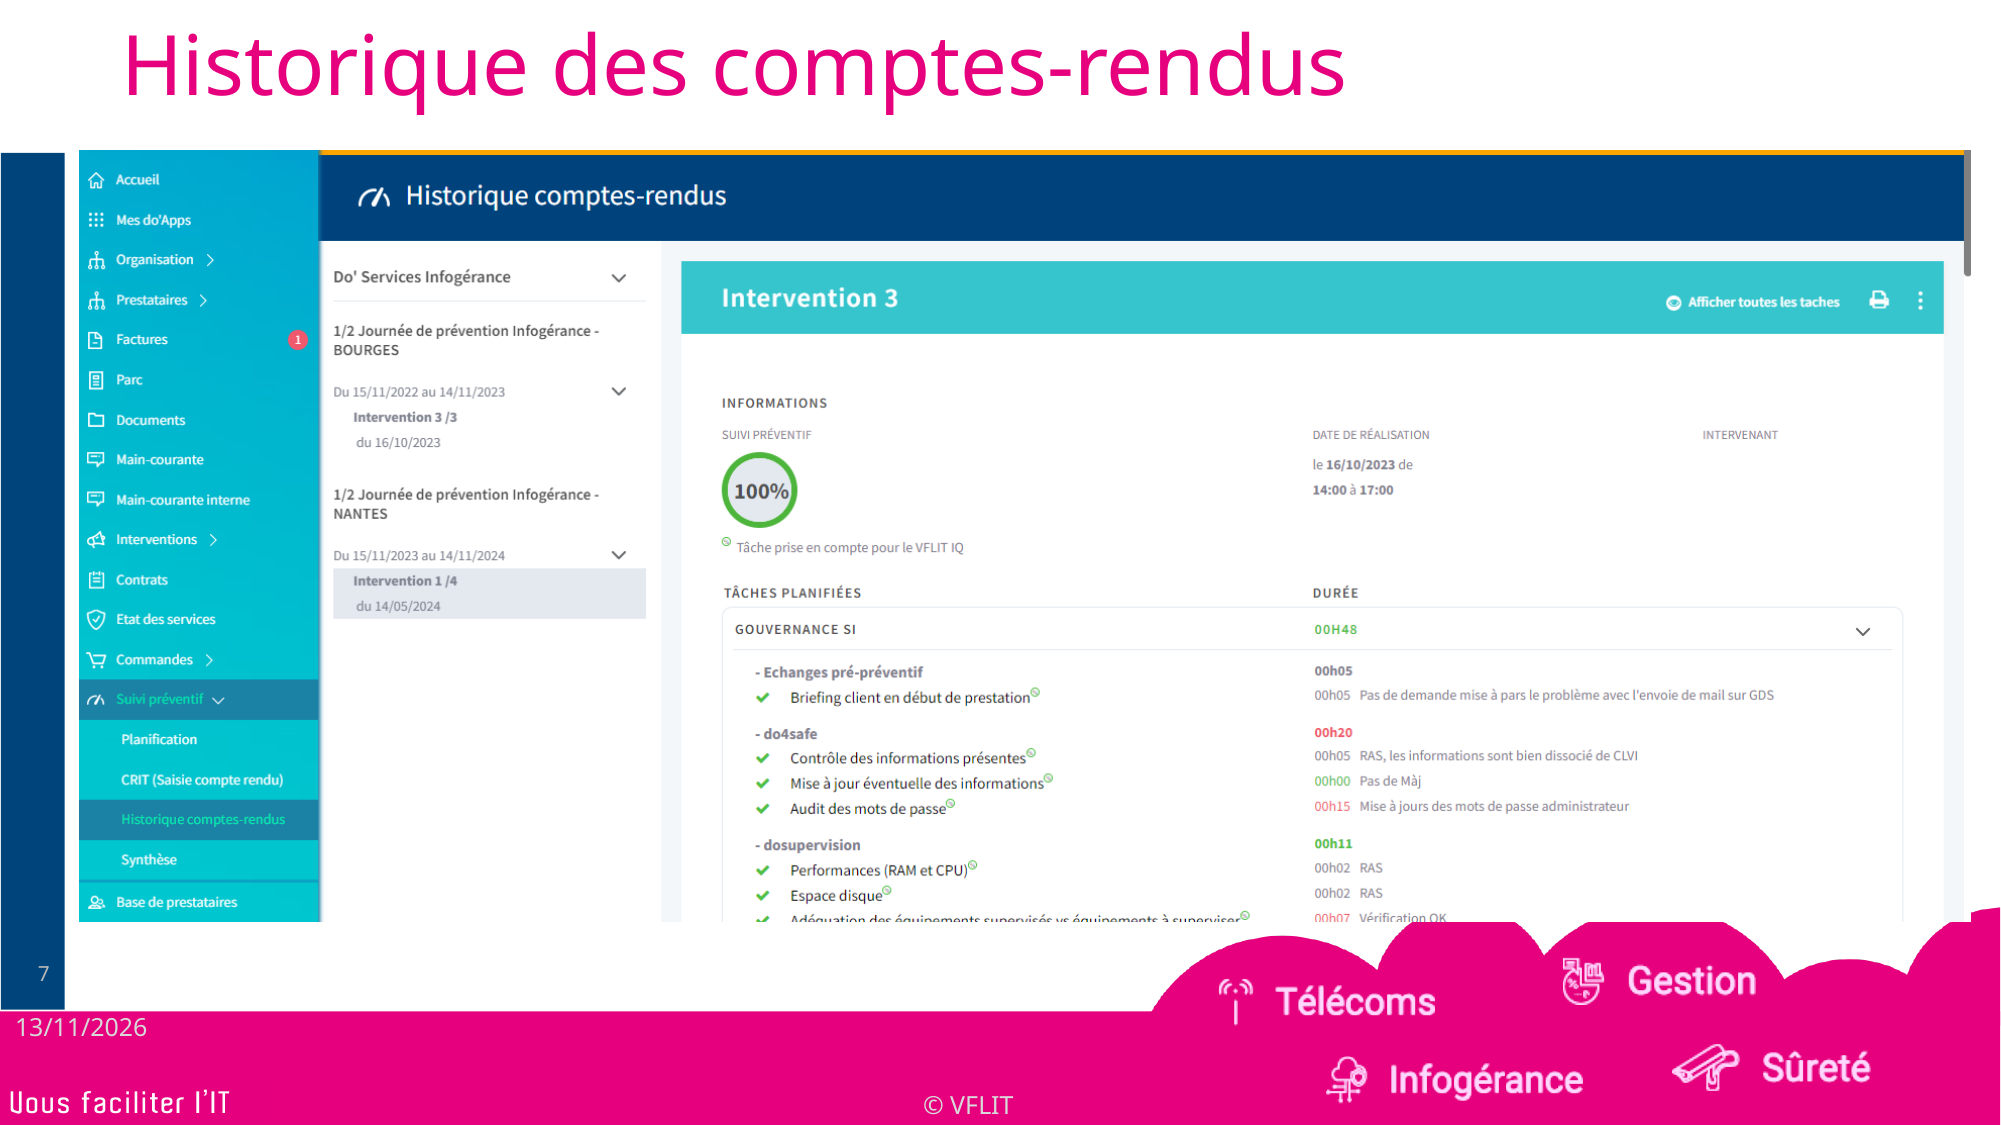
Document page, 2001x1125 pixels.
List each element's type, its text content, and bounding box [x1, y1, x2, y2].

slide_number 7 [0, 944, 65, 1005]
picture [0, 1080, 269, 1124]
footer © VFLIT [858, 1087, 1079, 1125]
picture [79, 150, 2001, 1026]
title Historique des comptes-rendus [106, 15, 1985, 122]
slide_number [0, 1013, 231, 1044]
